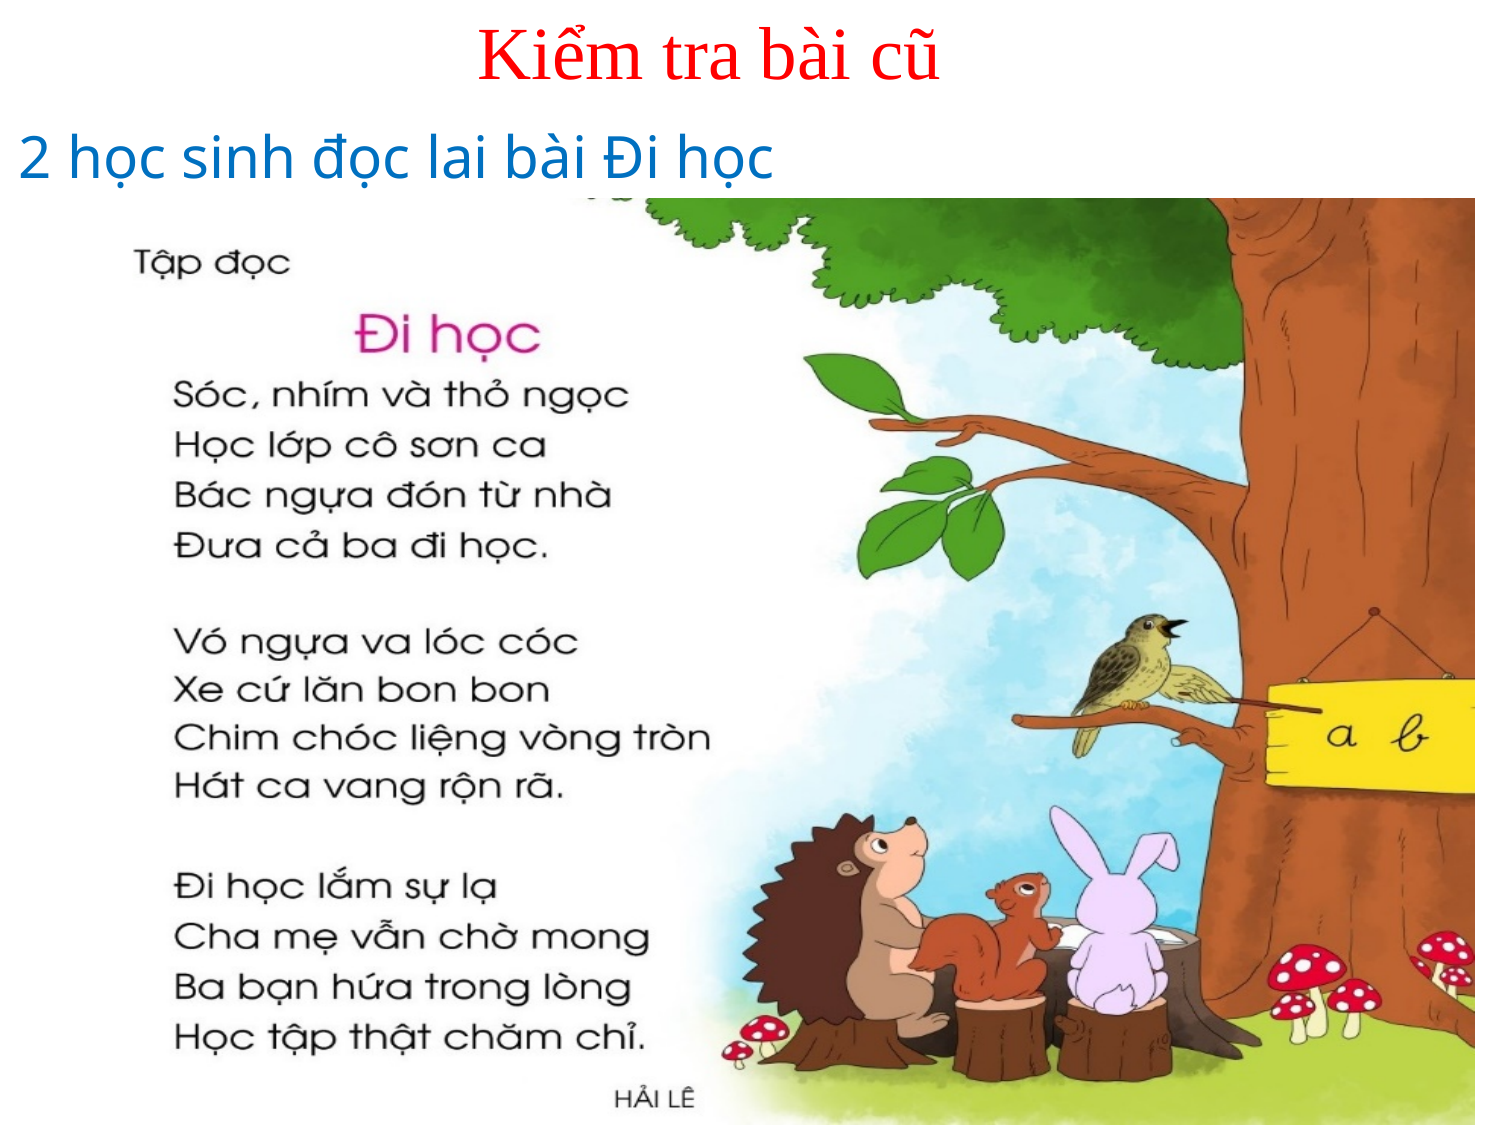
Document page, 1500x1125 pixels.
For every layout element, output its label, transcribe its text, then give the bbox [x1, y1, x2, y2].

picture [0, 198, 1475, 1125]
text_box 2 học sinh đọc lai bài Đi học [3, 112, 1279, 198]
text_box Kiểm tra bài cũ [462, 0, 1021, 102]
